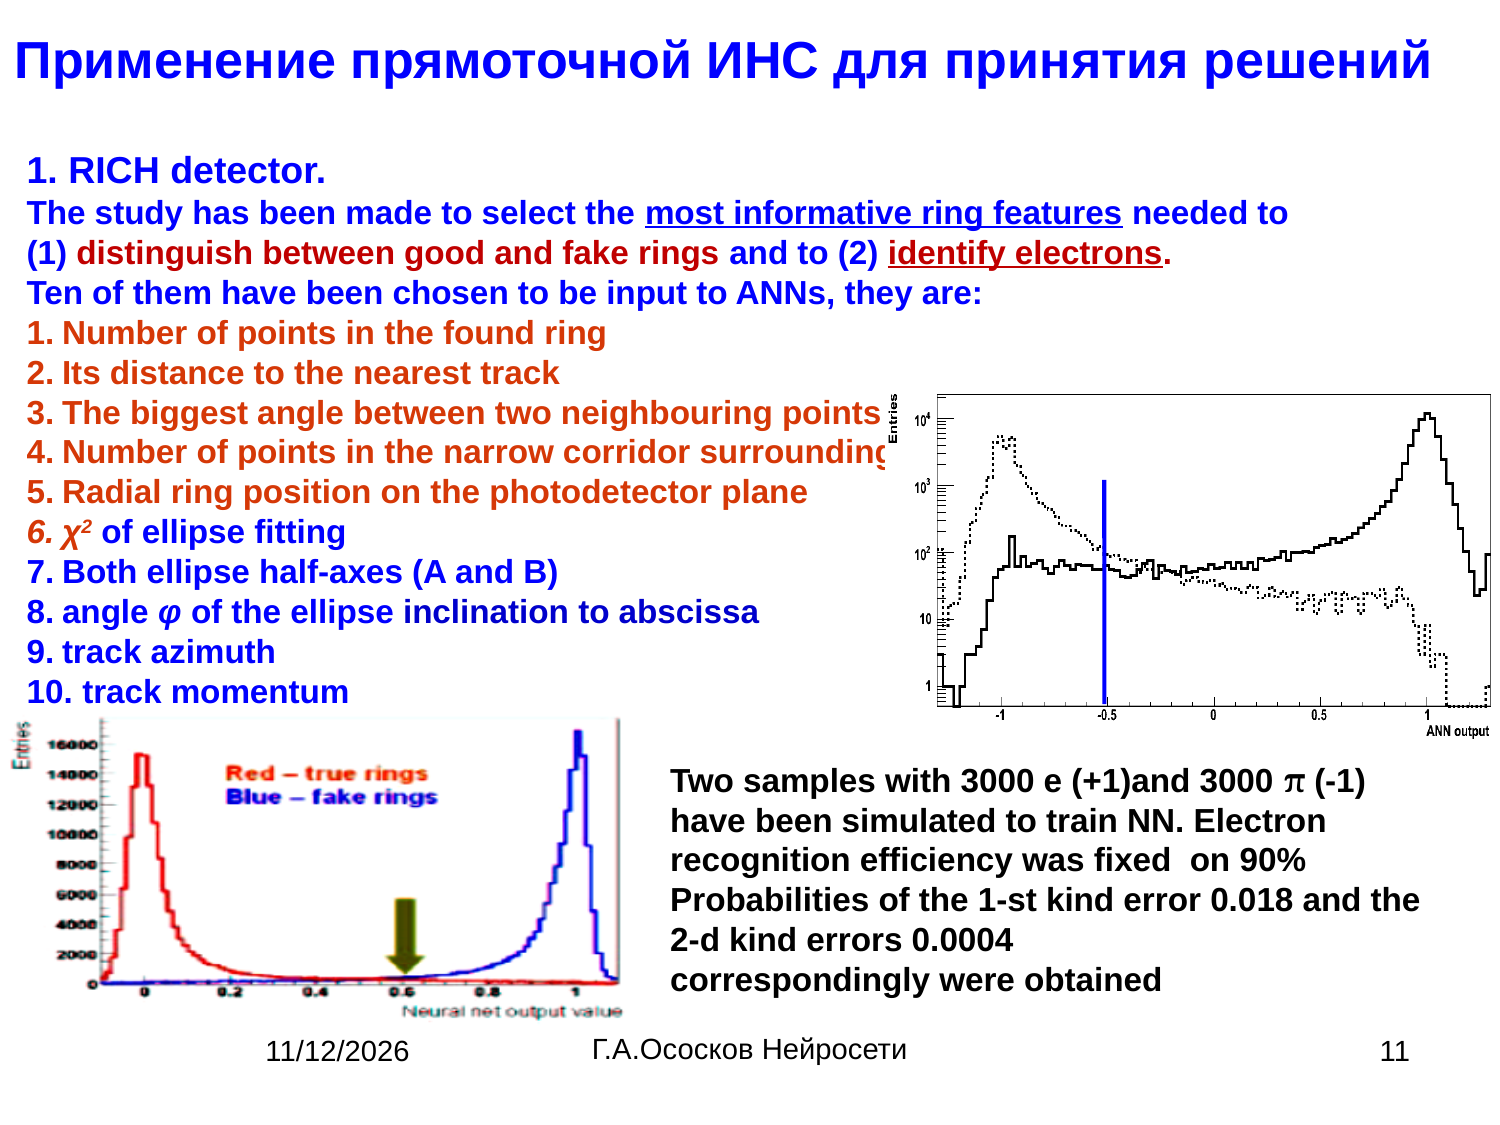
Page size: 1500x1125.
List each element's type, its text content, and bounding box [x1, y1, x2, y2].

picture [0, 703, 633, 1029]
picture [885, 385, 1500, 740]
footer Г.А.Ососков Нейросети [454, 1023, 1046, 1099]
text_box Применение прямоточной ИНС для принятия решений [0, 19, 1500, 97]
text_box Two samples with 3000 e (+1)and 3000 π (-1) have been simulated to train NN. Electron recognition efficiency was fixed on 90% Probabilities of the 1-st kind error 0.018 and the 2-d kind errors 0.0004 correspondingly were obtained [655, 751, 1459, 1006]
text_box 1. RICH detector. The study has been made to select the most informative ring features needed to (1) distinguish between good and fake rings and to (2) identify electrons. Ten of them have been chosen to be input to ANNs, they are: Number of points in the found ring Its distance to the nearest track The biggest angle between two neighbouring points Number of points in the narrow corridor surrounding ring Radial ring position on the photodetector plane χ2 of ellipse fitting Both ellipse half-axes (A and B) angle φ of the ellipse inclination to abscissa track azimuth track momentum [11, 138, 1454, 718]
slide_number 11 [1074, 1025, 1425, 1100]
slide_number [75, 1037, 425, 1103]
